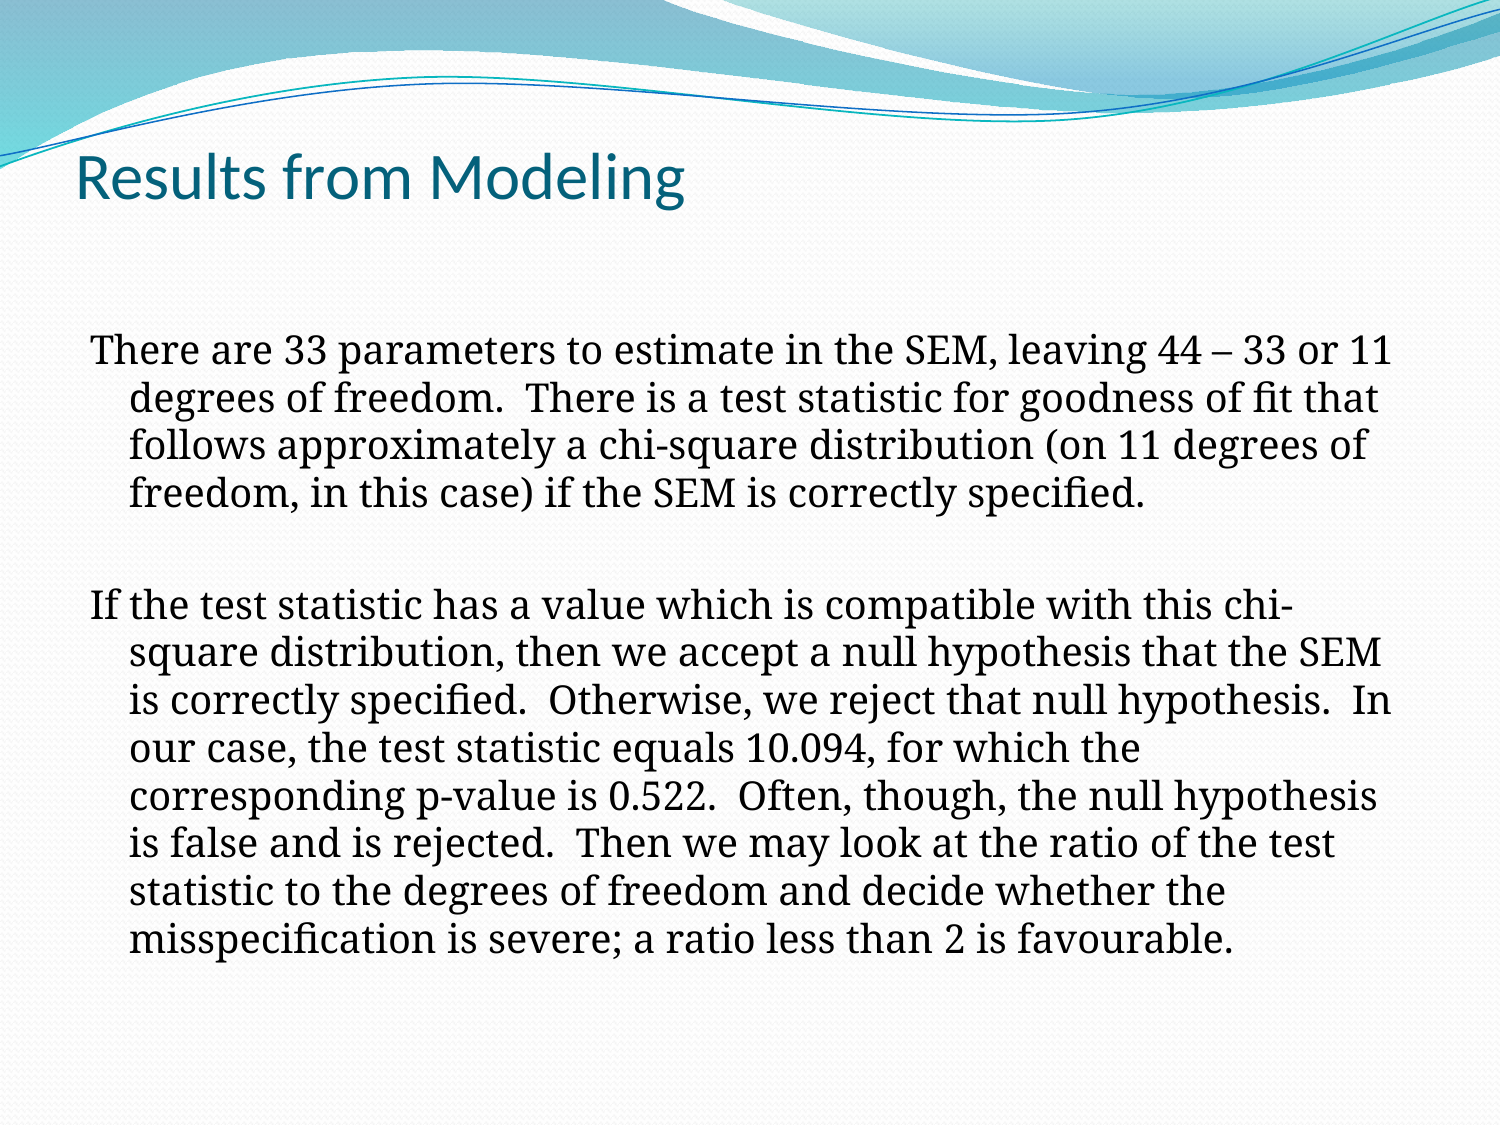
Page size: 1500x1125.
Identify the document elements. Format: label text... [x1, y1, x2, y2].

title Results from Modeling [75, 115, 1425, 213]
list There are 33 parameters to estimate in the SEM, leaving 44 – 33 or 11 degrees of freedom. There is a test statistic for goodness of fit that follows approximately a chi-square distribution (on 11 degrees of freedom, in this case) if the SEM is correctly specified. If the test statistic has a value which is compatible with this chi-square distribution, then we accept a null hypothesis that the SEM is correctly specified. Otherwise, we reject that null hypothesis. In our case, the test statistic equals 10.094, for which the corresponding p-value is 0.522. Often, though, the null hypothesis is false and is rejected. Then we may look at the ratio of the test statistic to the degrees of freedom and decide whether the misspecification is severe; a ratio less than 2 is favourable. [75, 317, 1425, 1038]
